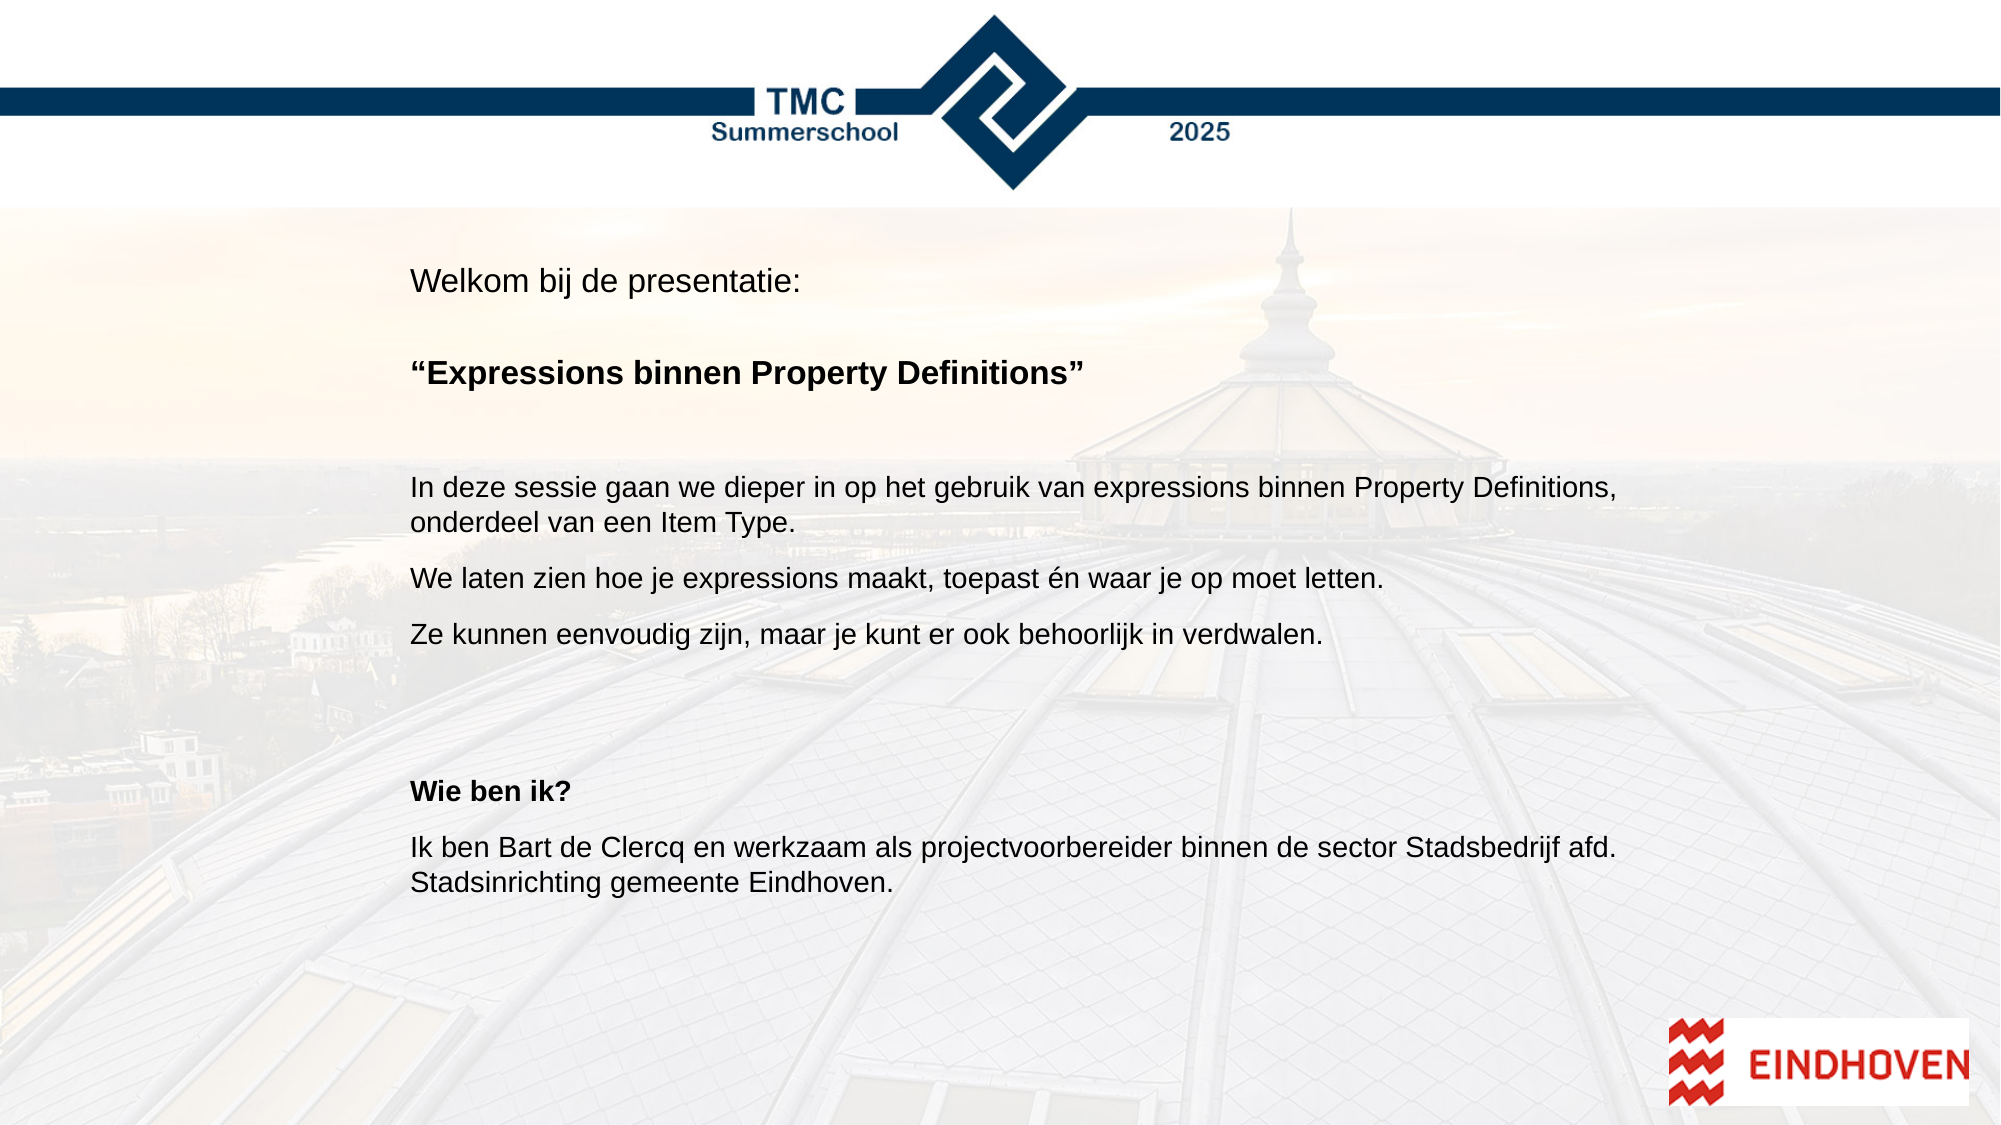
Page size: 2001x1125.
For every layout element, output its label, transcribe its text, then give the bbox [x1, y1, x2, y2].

picture [0, 0, 2001, 1125]
list Welkom bij de presentatie: “Expressions binnen Property Definitions” In deze sessie gaan we dieper in op het gebruik van expressions binnen Property Definitions, onderdeel van een Item Type. We laten zien hoe je expressions maakt, toepast én waar je op moet letten. Ze kunnen eenvoudig zijn, maar je kunt er ook behoorlijk in verdwalen. Wie ben ik? Ik ben Bart de Clercq en werkzaam als projectvoorbereider binnen de sector Stadsbedrijf afd. Stadsinrichting gemeente Eindhoven. [357, 256, 1647, 1079]
